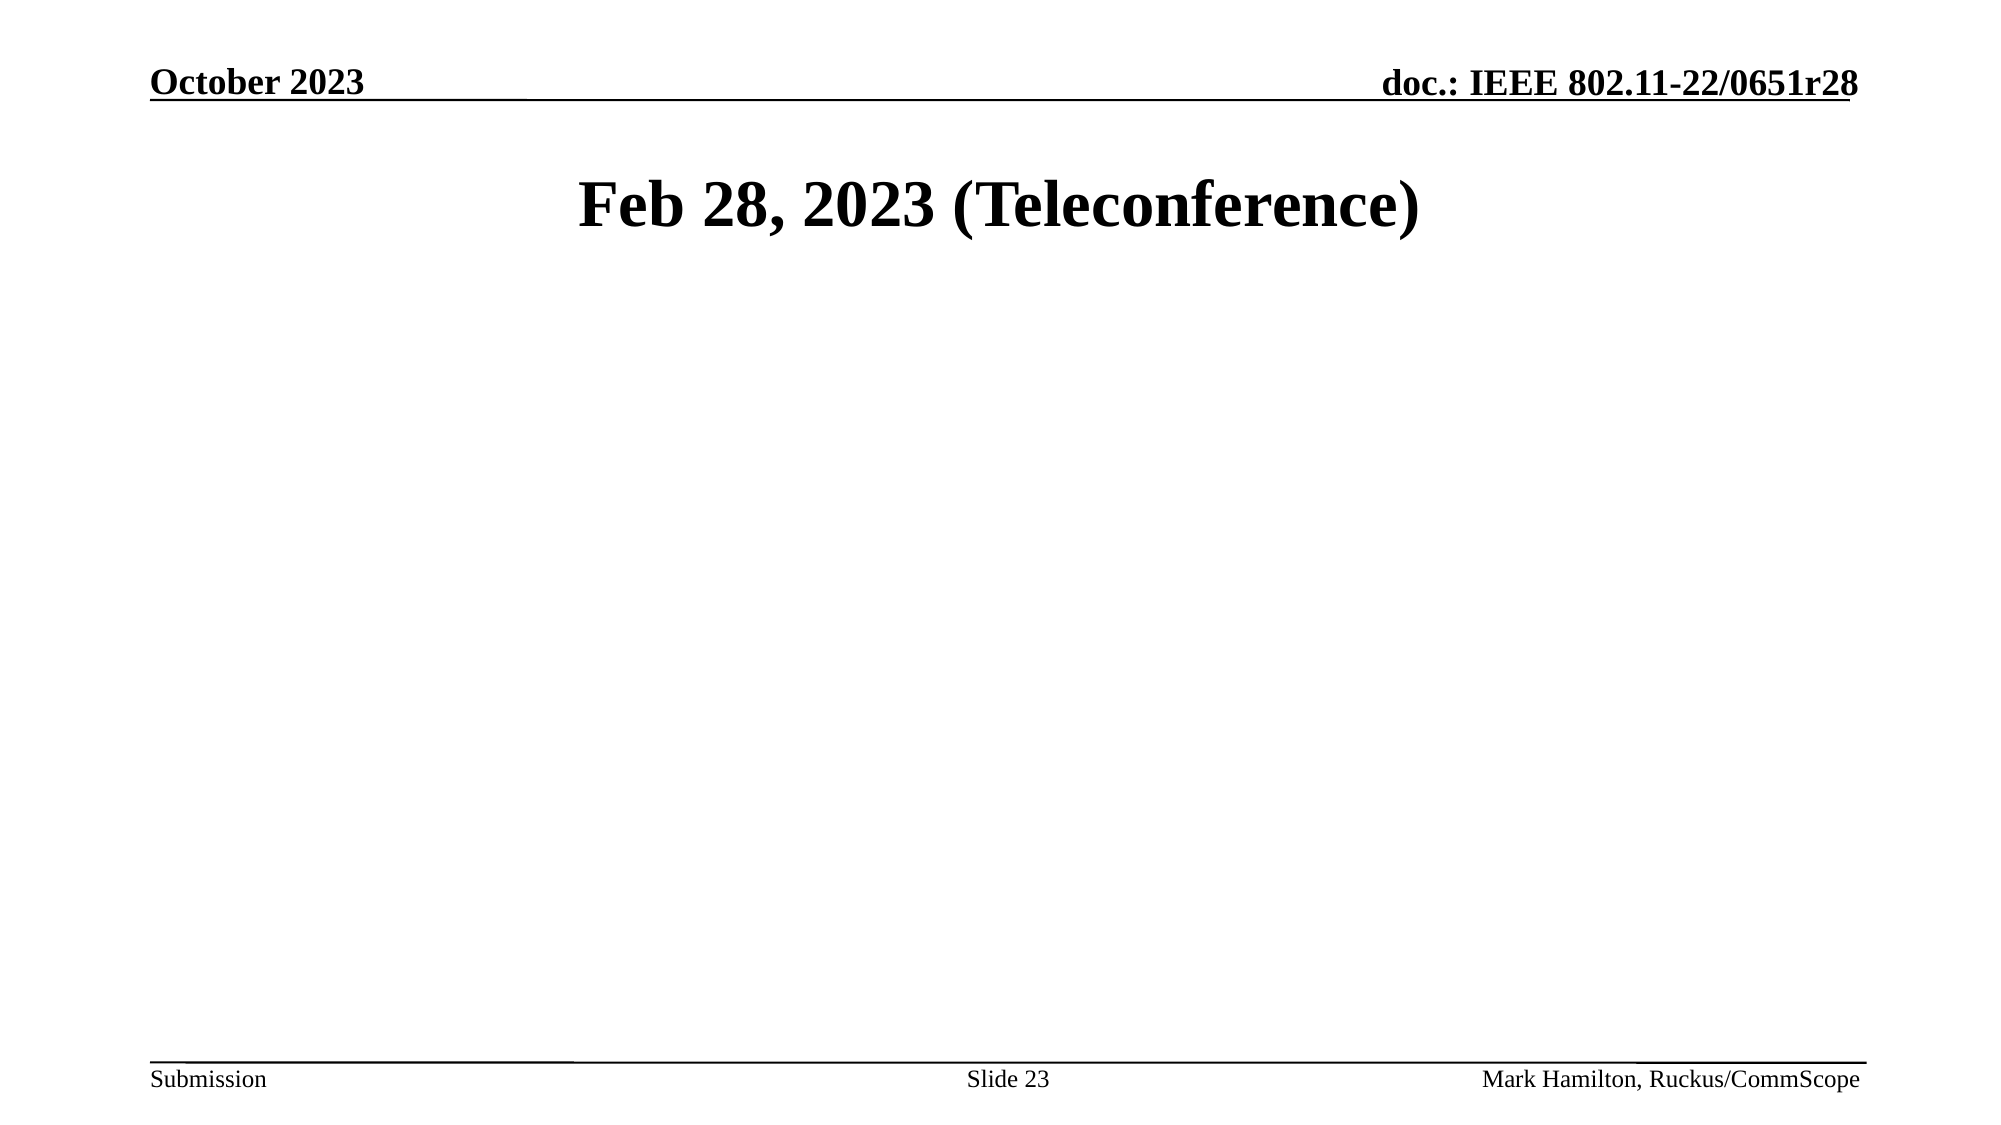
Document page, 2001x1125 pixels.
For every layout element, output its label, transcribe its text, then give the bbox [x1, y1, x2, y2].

title Feb 28, 2023 (Teleconference) [149, 112, 1850, 288]
slide_number Slide 23 [950, 1061, 1067, 1123]
